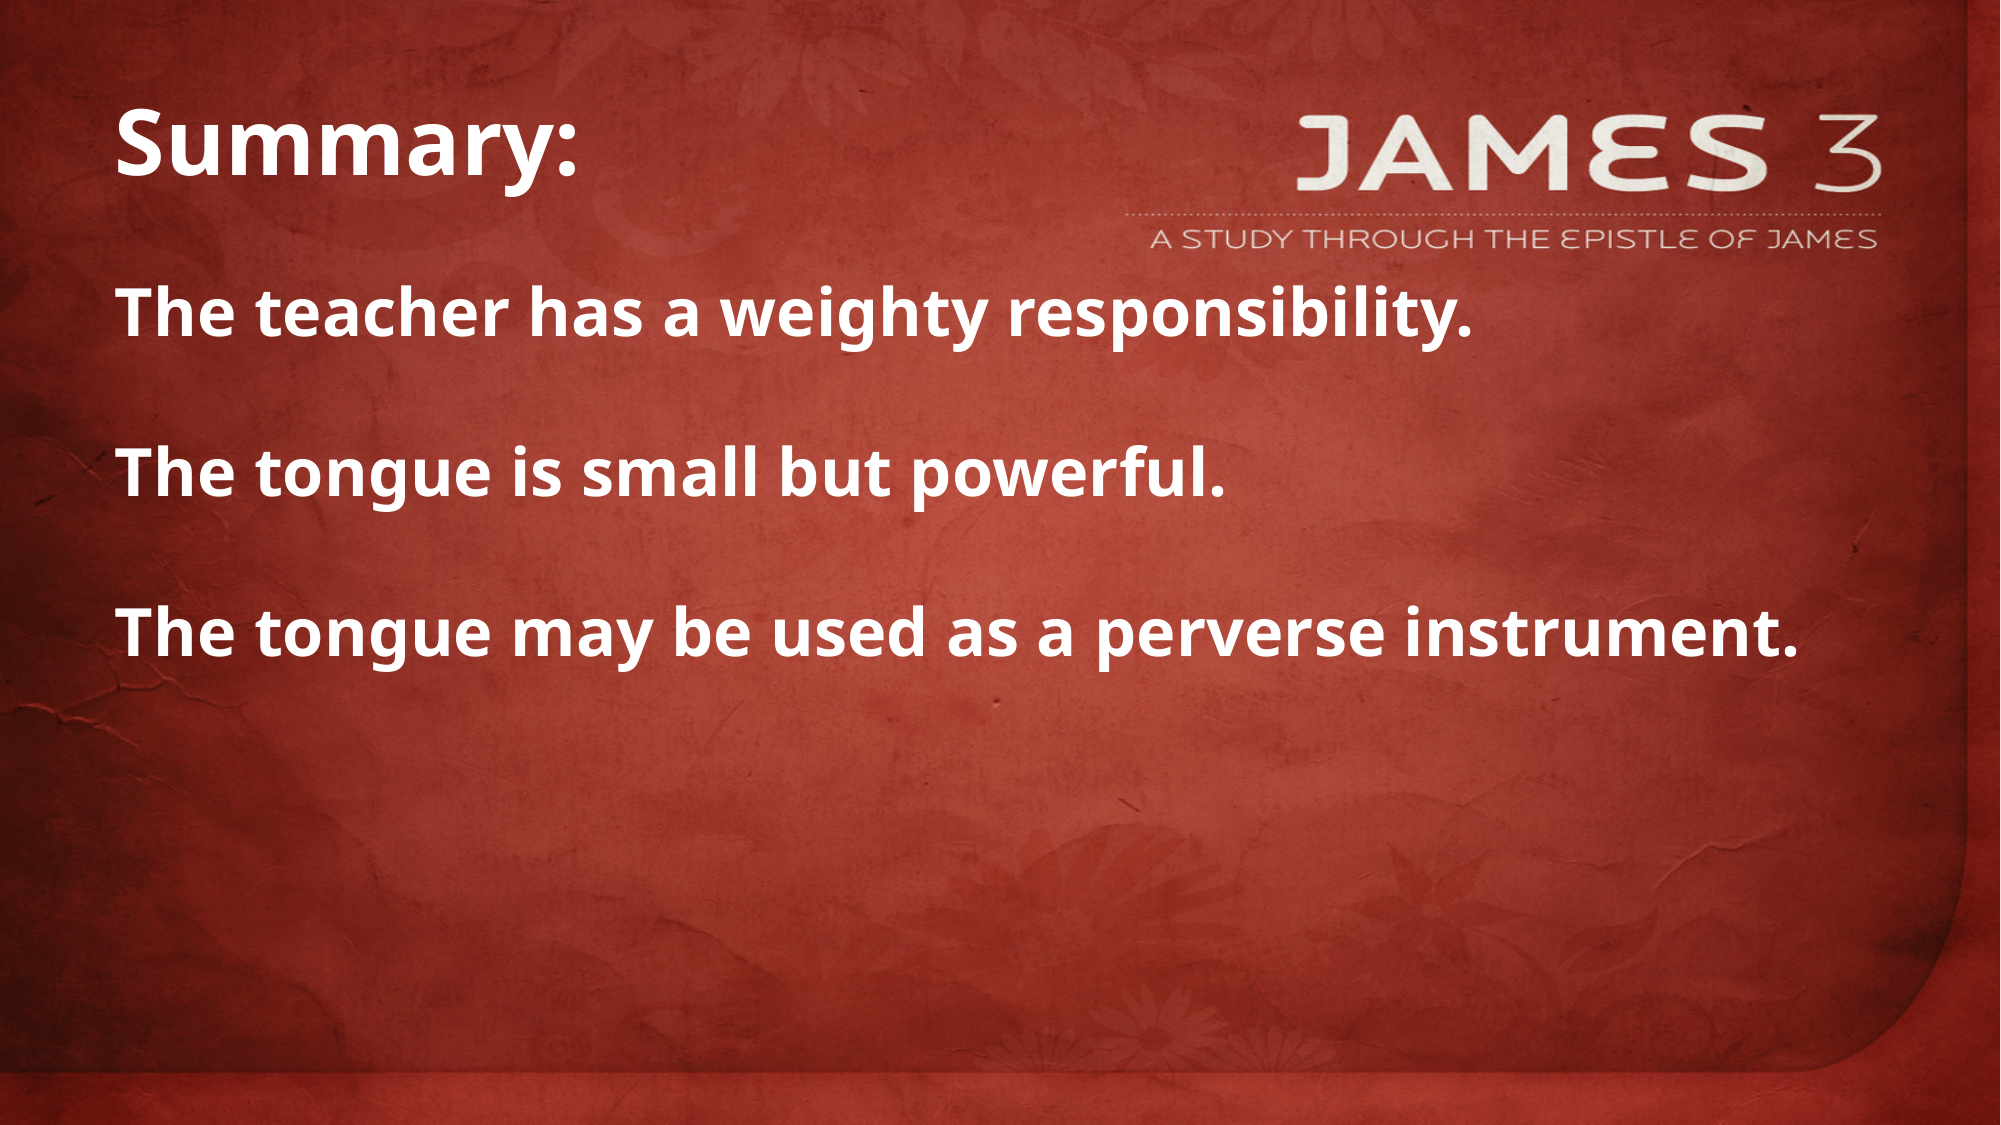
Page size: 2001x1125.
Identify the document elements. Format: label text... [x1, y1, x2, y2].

title Summary: [99, 45, 1132, 233]
list The teacher has a weighty responsibility. The tongue is small but powerful. The tongue may be used as a perverse instrument. [99, 262, 1900, 1005]
picture [0, 0, 2001, 1125]
